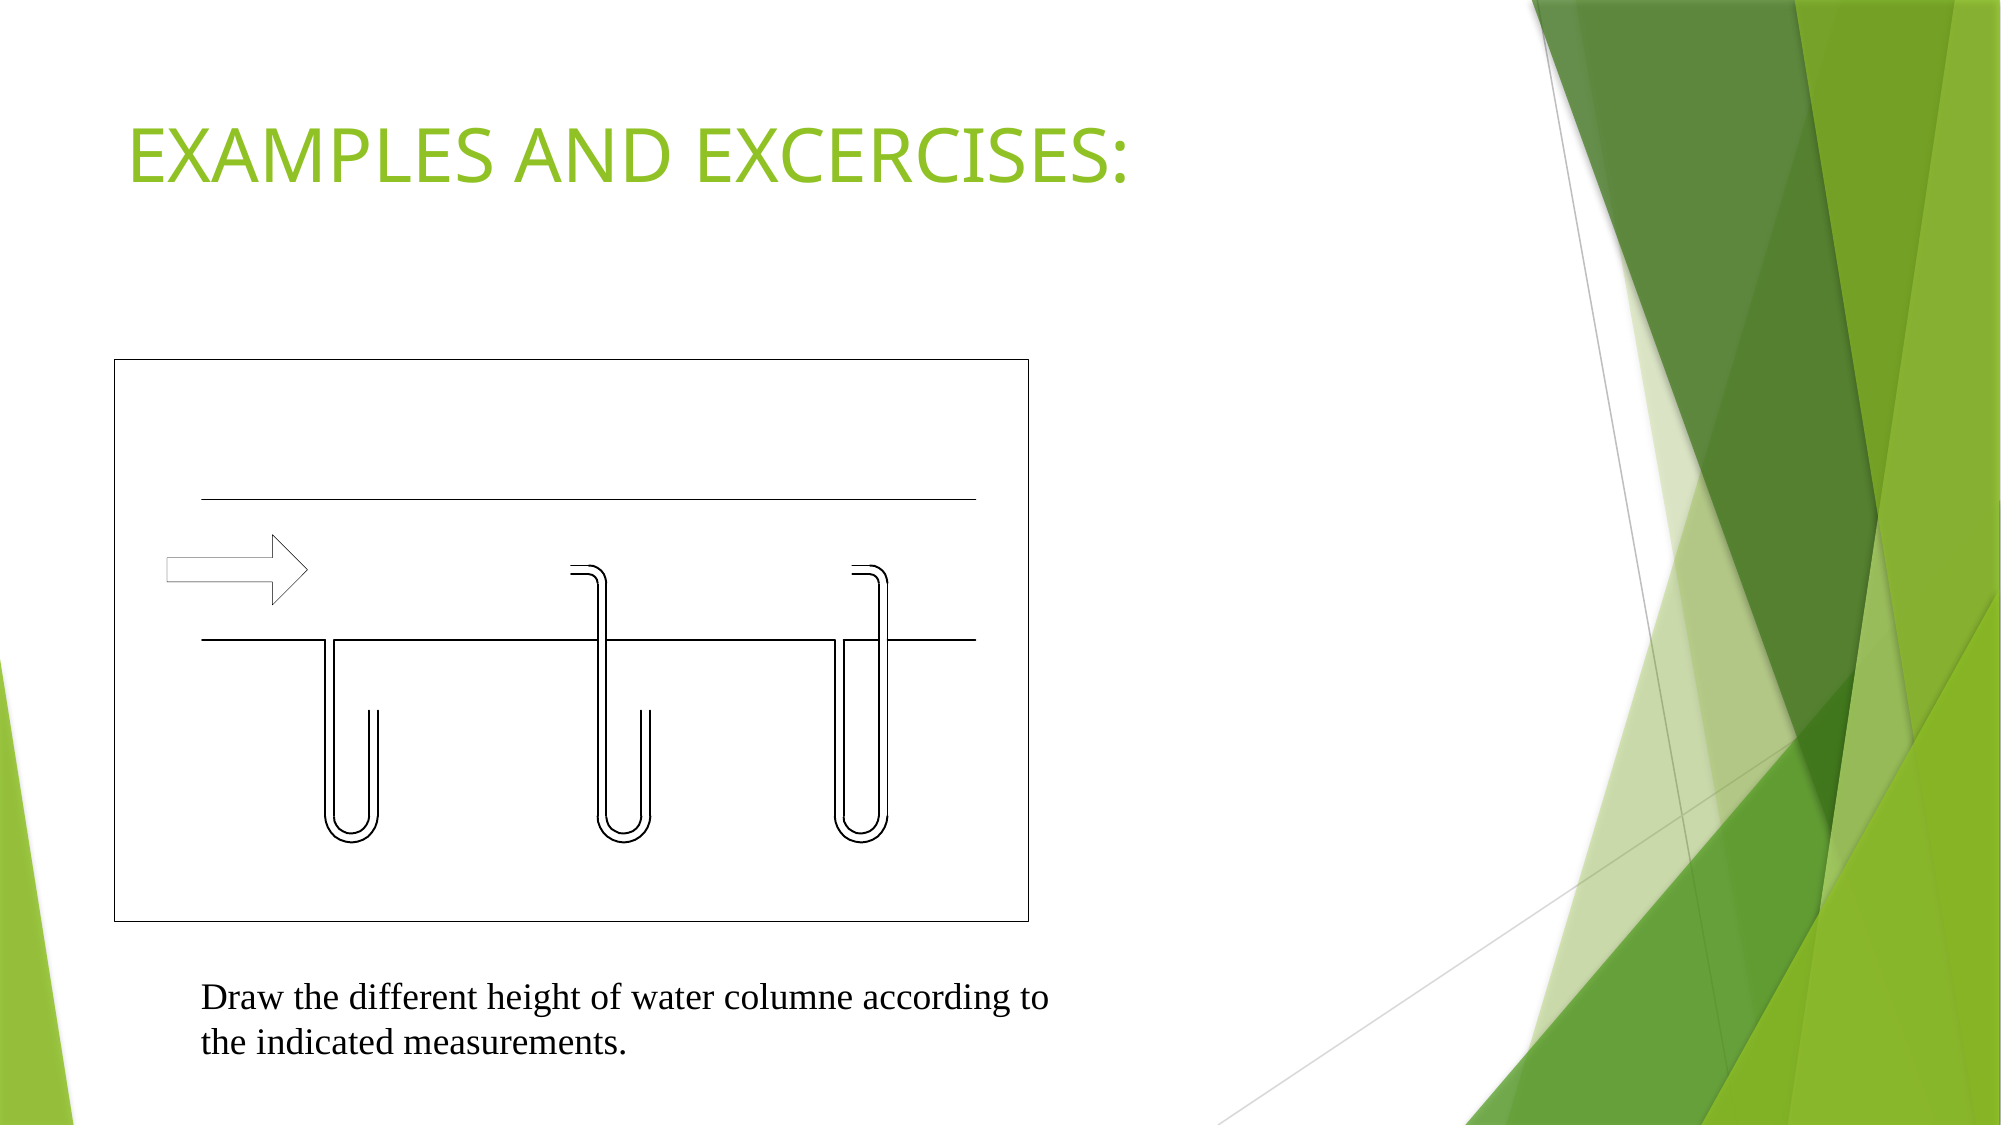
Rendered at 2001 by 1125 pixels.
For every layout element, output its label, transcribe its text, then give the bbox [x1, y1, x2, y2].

text_box Draw the different height of water columne according to the indicated measurements. [111, 913, 1112, 1070]
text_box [110, 355, 1032, 925]
title EXAMPLES AND EXCERCISES: [111, 99, 1522, 317]
